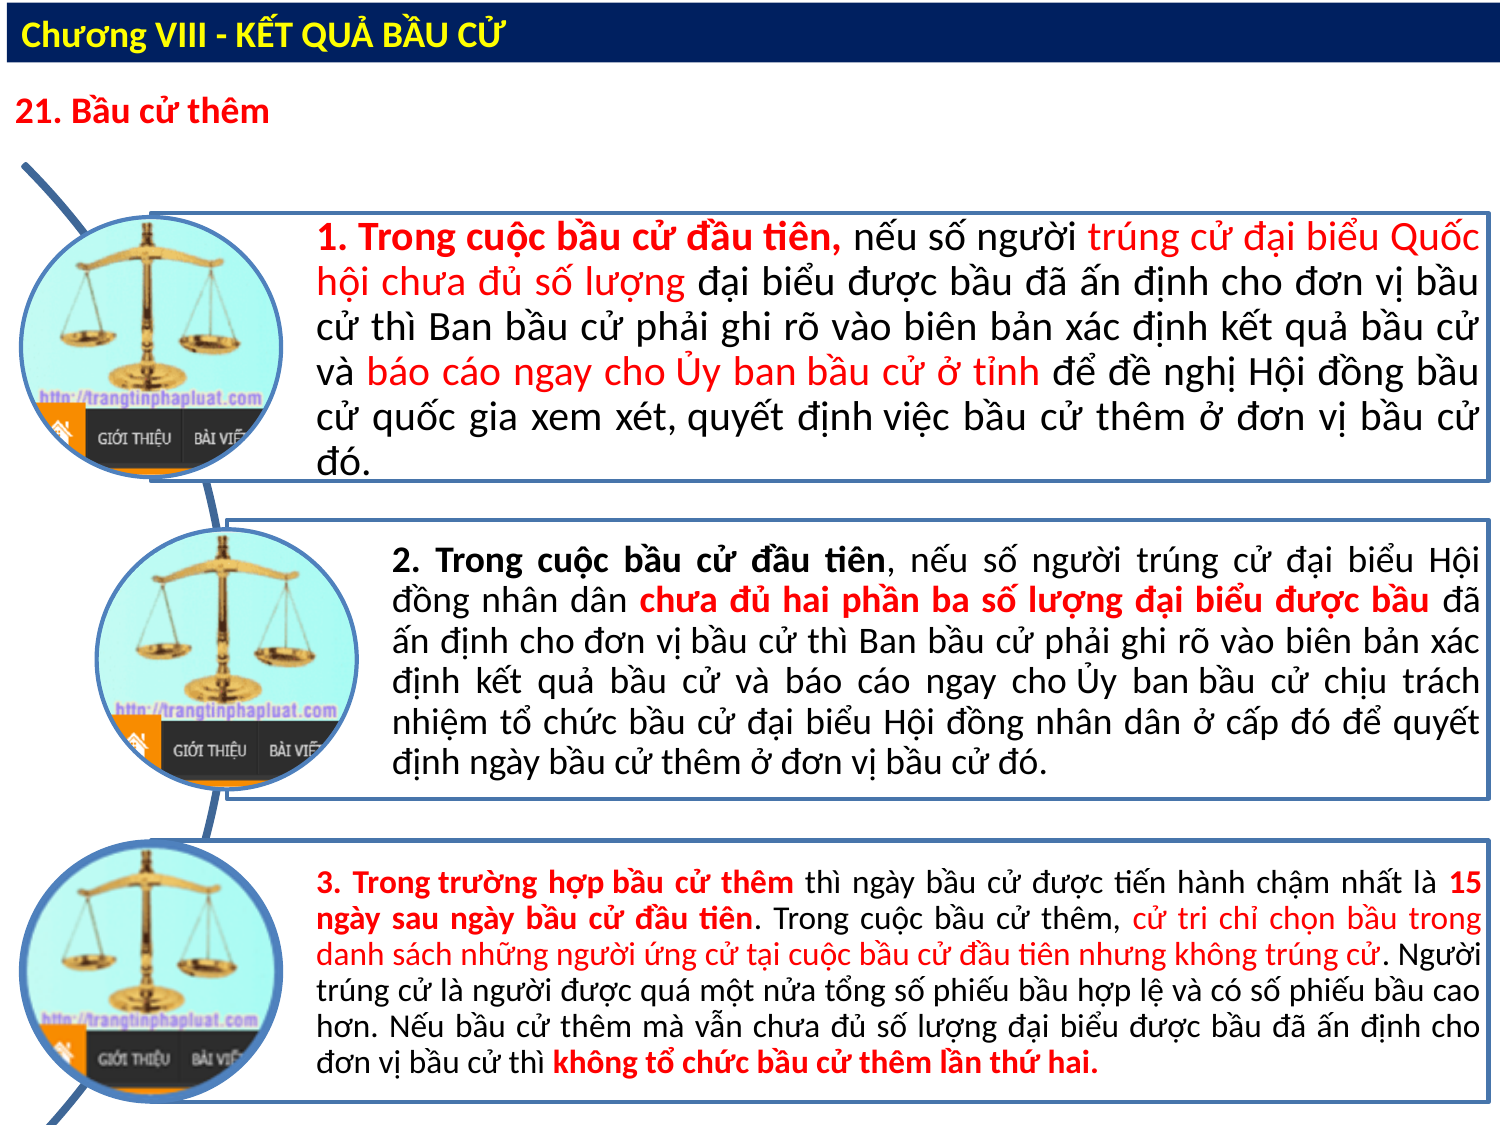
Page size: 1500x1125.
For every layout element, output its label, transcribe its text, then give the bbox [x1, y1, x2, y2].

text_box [6, 138, 1500, 1125]
text_box 21. Bầu cử thêm [0, 78, 1500, 139]
text_box Chương VIII - KẾT QUẢ BẦU CỬ [6, 2, 1500, 63]
